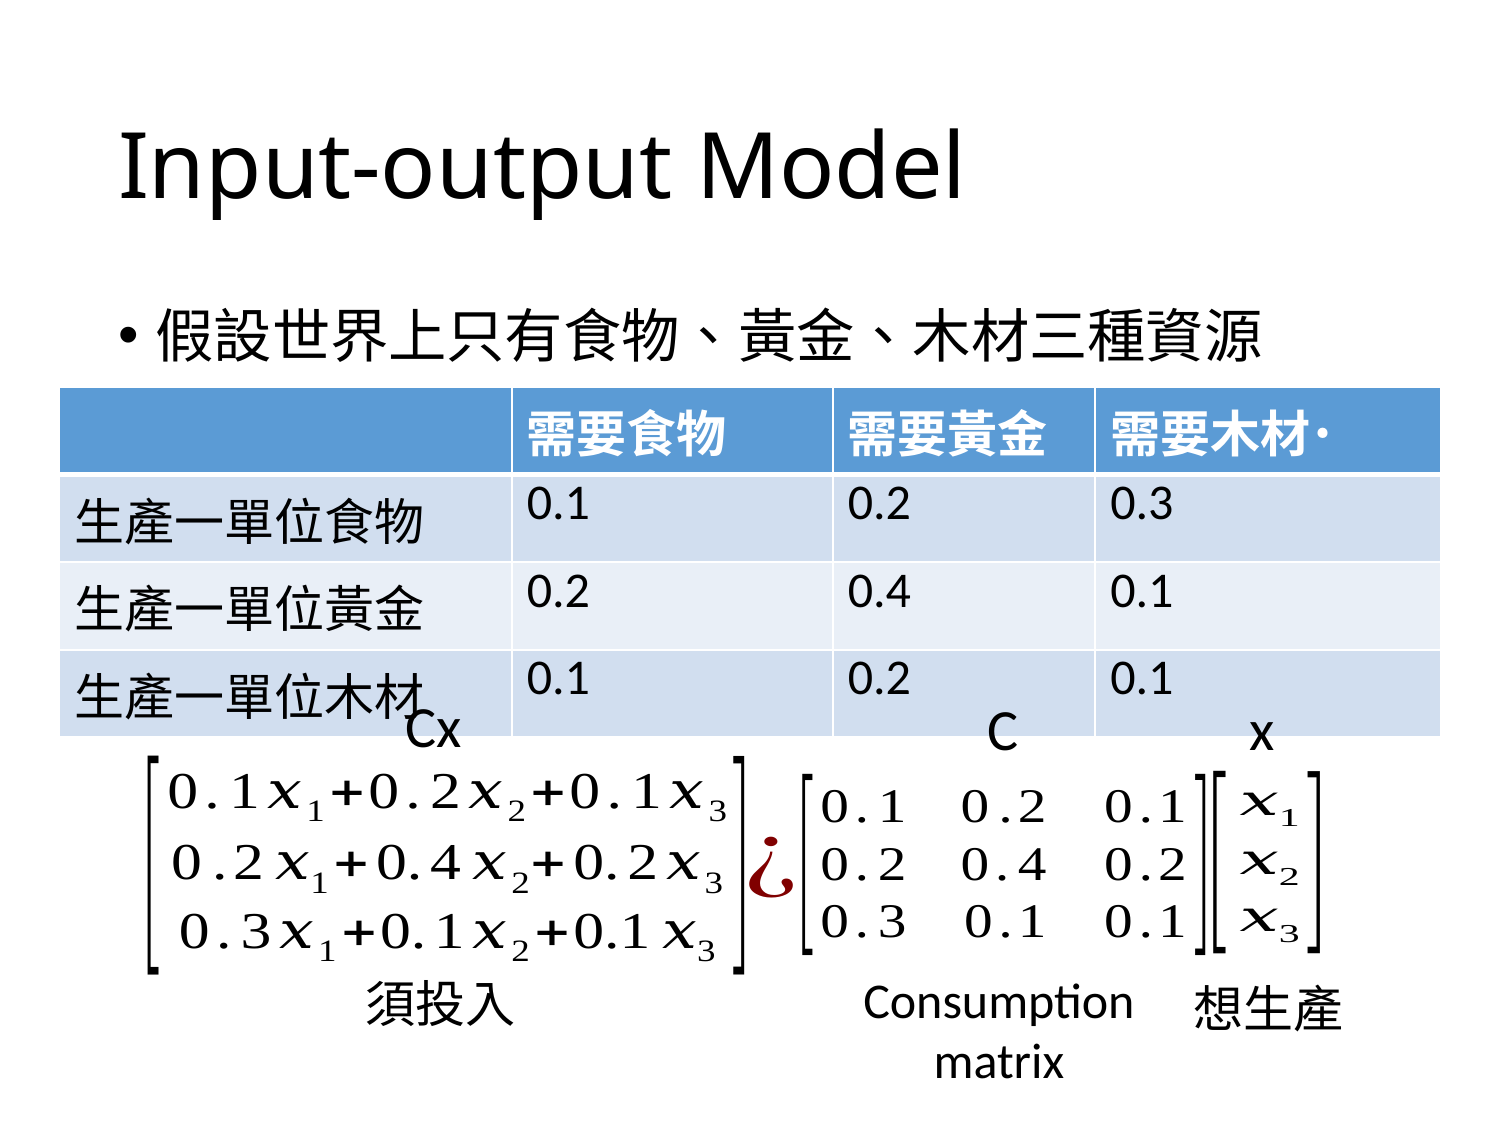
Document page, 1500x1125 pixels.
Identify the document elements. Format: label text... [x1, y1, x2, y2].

table_cell 0.2 [834, 477, 1094, 561]
text_box 想生產 [1154, 969, 1391, 1045]
table_header 需要黃金 [834, 388, 1094, 472]
table_cell 0.1 [513, 477, 832, 561]
table_cell 0.1 [513, 651, 832, 736]
table_cell 生產一單位食物 [60, 477, 511, 561]
table_cell 0.2 [834, 651, 1094, 736]
text_box Cx [390, 681, 491, 767]
text_box 須投入 [318, 965, 563, 1041]
text_box C [973, 684, 1073, 770]
table_cell 0.4 [834, 563, 1094, 649]
table_cell 生產一單位黃金 [60, 563, 511, 649]
table_cell 生產一單位木材 [60, 651, 511, 736]
table_cell 0.1 [1096, 651, 1440, 736]
table_header [60, 388, 511, 472]
table_header 需要食物 [513, 388, 832, 472]
table_cell 0.2 [513, 563, 832, 649]
title Input-output Model [103, 59, 1397, 278]
list 假設世界上只有食物、黃金、木材三種資源 [103, 299, 1397, 386]
list 假設世界上只有食物、黃金、木材三種資源 [103, 738, 1397, 1014]
text_box x [1227, 684, 1297, 770]
table_cell 0.1 [1096, 563, 1440, 649]
table_cell 0.3 [1096, 477, 1440, 561]
table_header 需要木材˙ [1096, 388, 1440, 472]
text_box Consumption matrix [844, 961, 1154, 1097]
